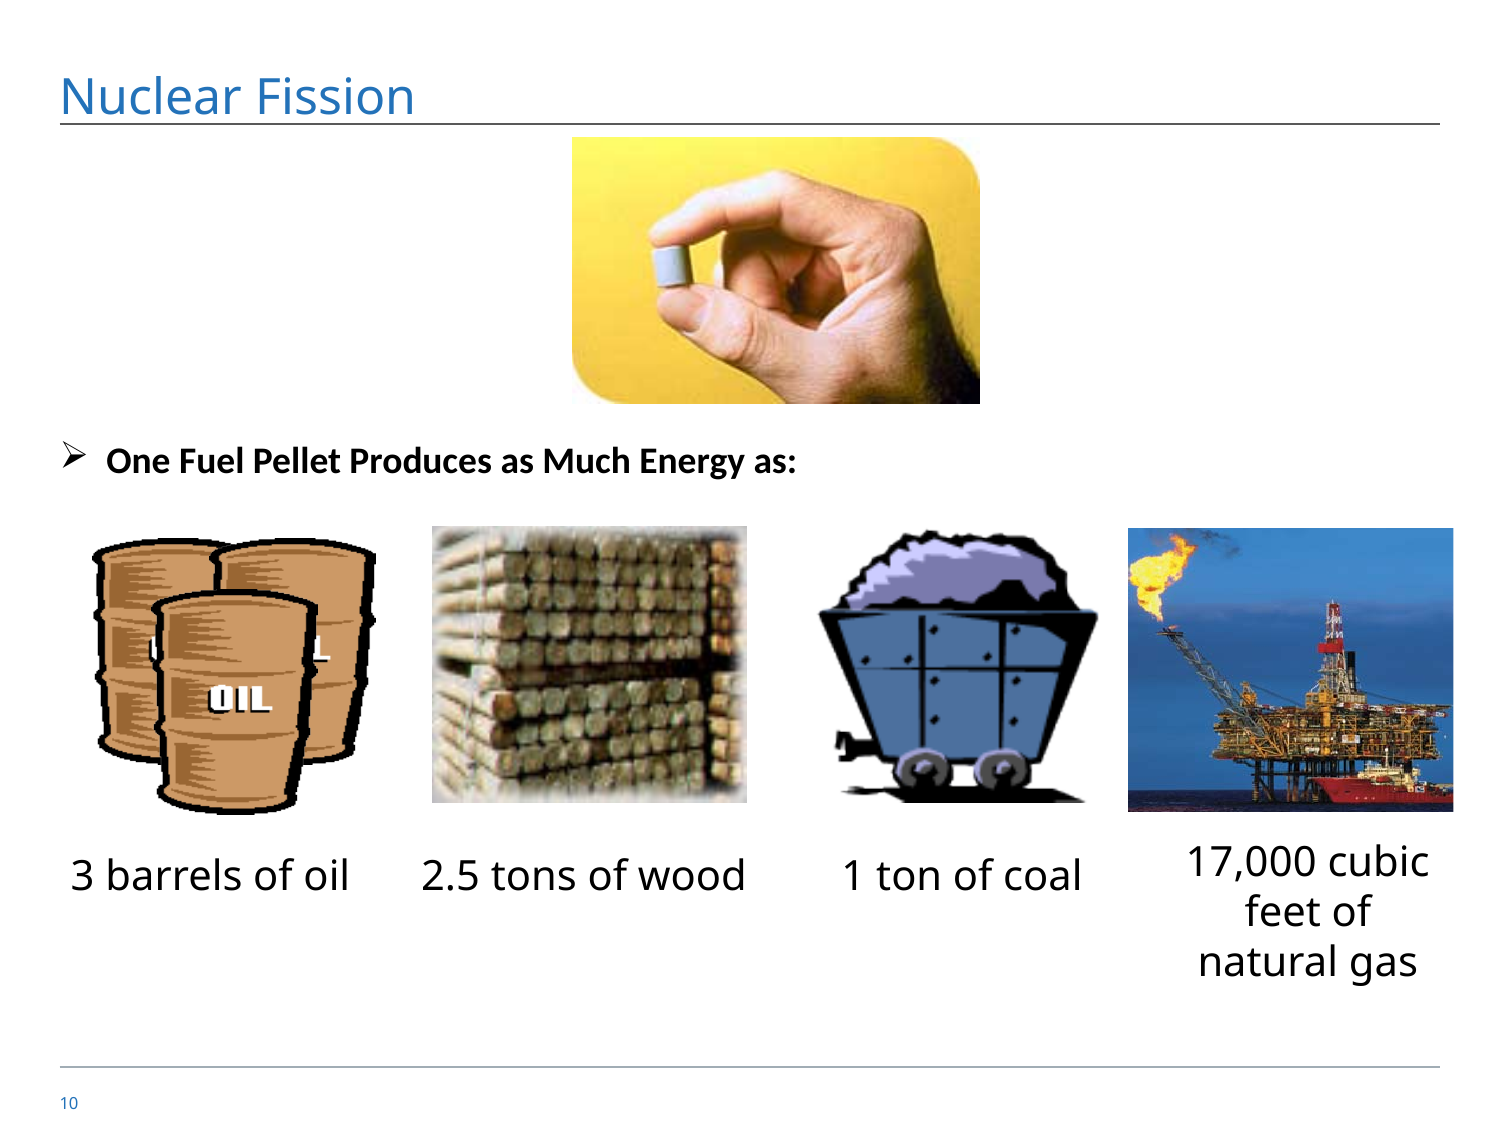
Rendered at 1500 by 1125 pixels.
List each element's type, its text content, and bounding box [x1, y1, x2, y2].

text_box 3 barrels of oil [55, 841, 366, 907]
title Nuclear Fission [59, 5, 1440, 126]
picture [432, 525, 747, 803]
text_box 17,000 cubic feet of natural gas [1162, 827, 1454, 1043]
text_box 2.5 tons of wood [406, 841, 773, 907]
slide_number 10 [59, 1086, 116, 1122]
picture [1127, 528, 1454, 812]
picture [789, 519, 1111, 803]
picture [572, 136, 981, 405]
list One Fuel Pellet Produces as Much Energy as: [59, 160, 1448, 740]
text_box 1 ton of coal [826, 841, 1109, 907]
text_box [92, 538, 377, 816]
